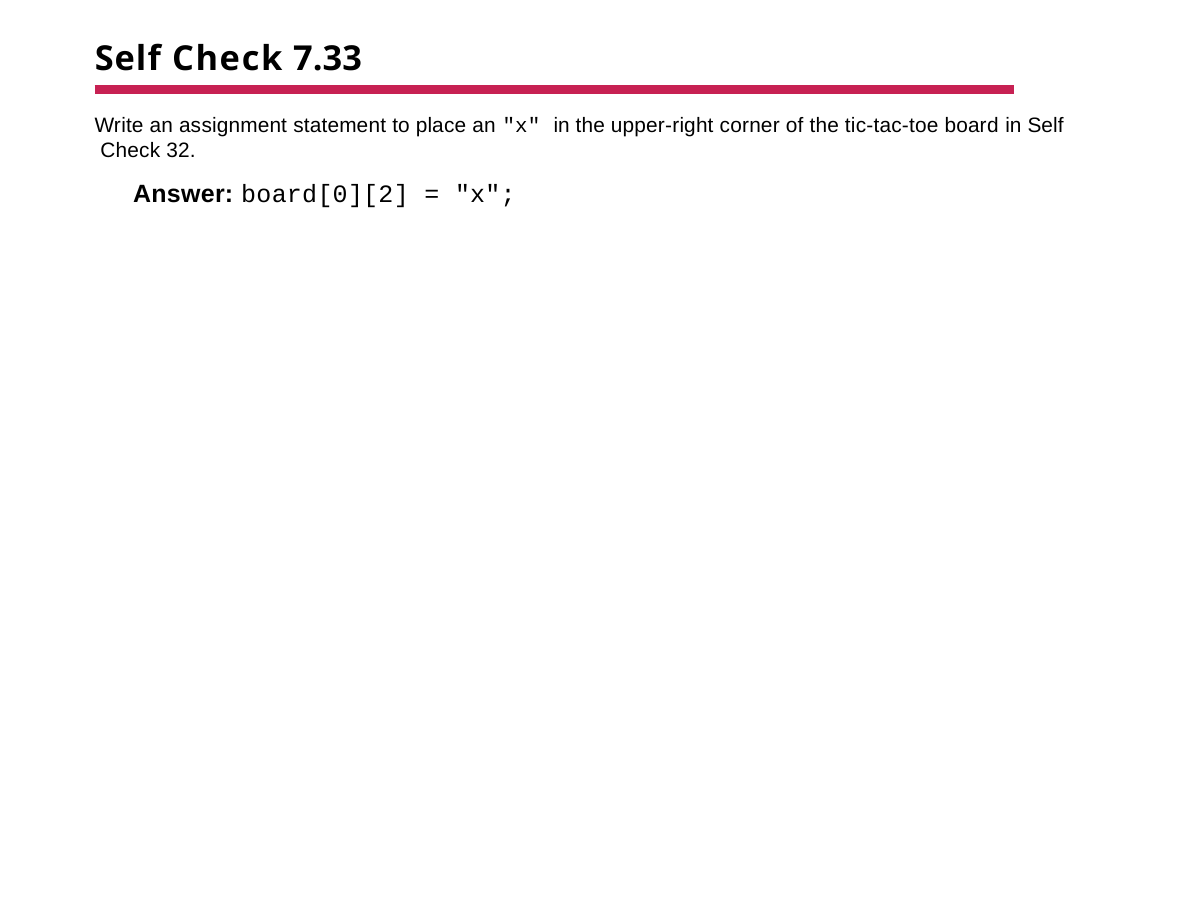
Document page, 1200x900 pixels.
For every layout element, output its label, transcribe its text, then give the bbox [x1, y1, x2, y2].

title Self Check 7.33 [92, 35, 1108, 187]
text_box Write an assignment statement to place an "x" in the upper-right corner of the tic-tac-toe board in Self Check 32. Answer: board[0][2] = "x"; [92, 111, 1065, 208]
